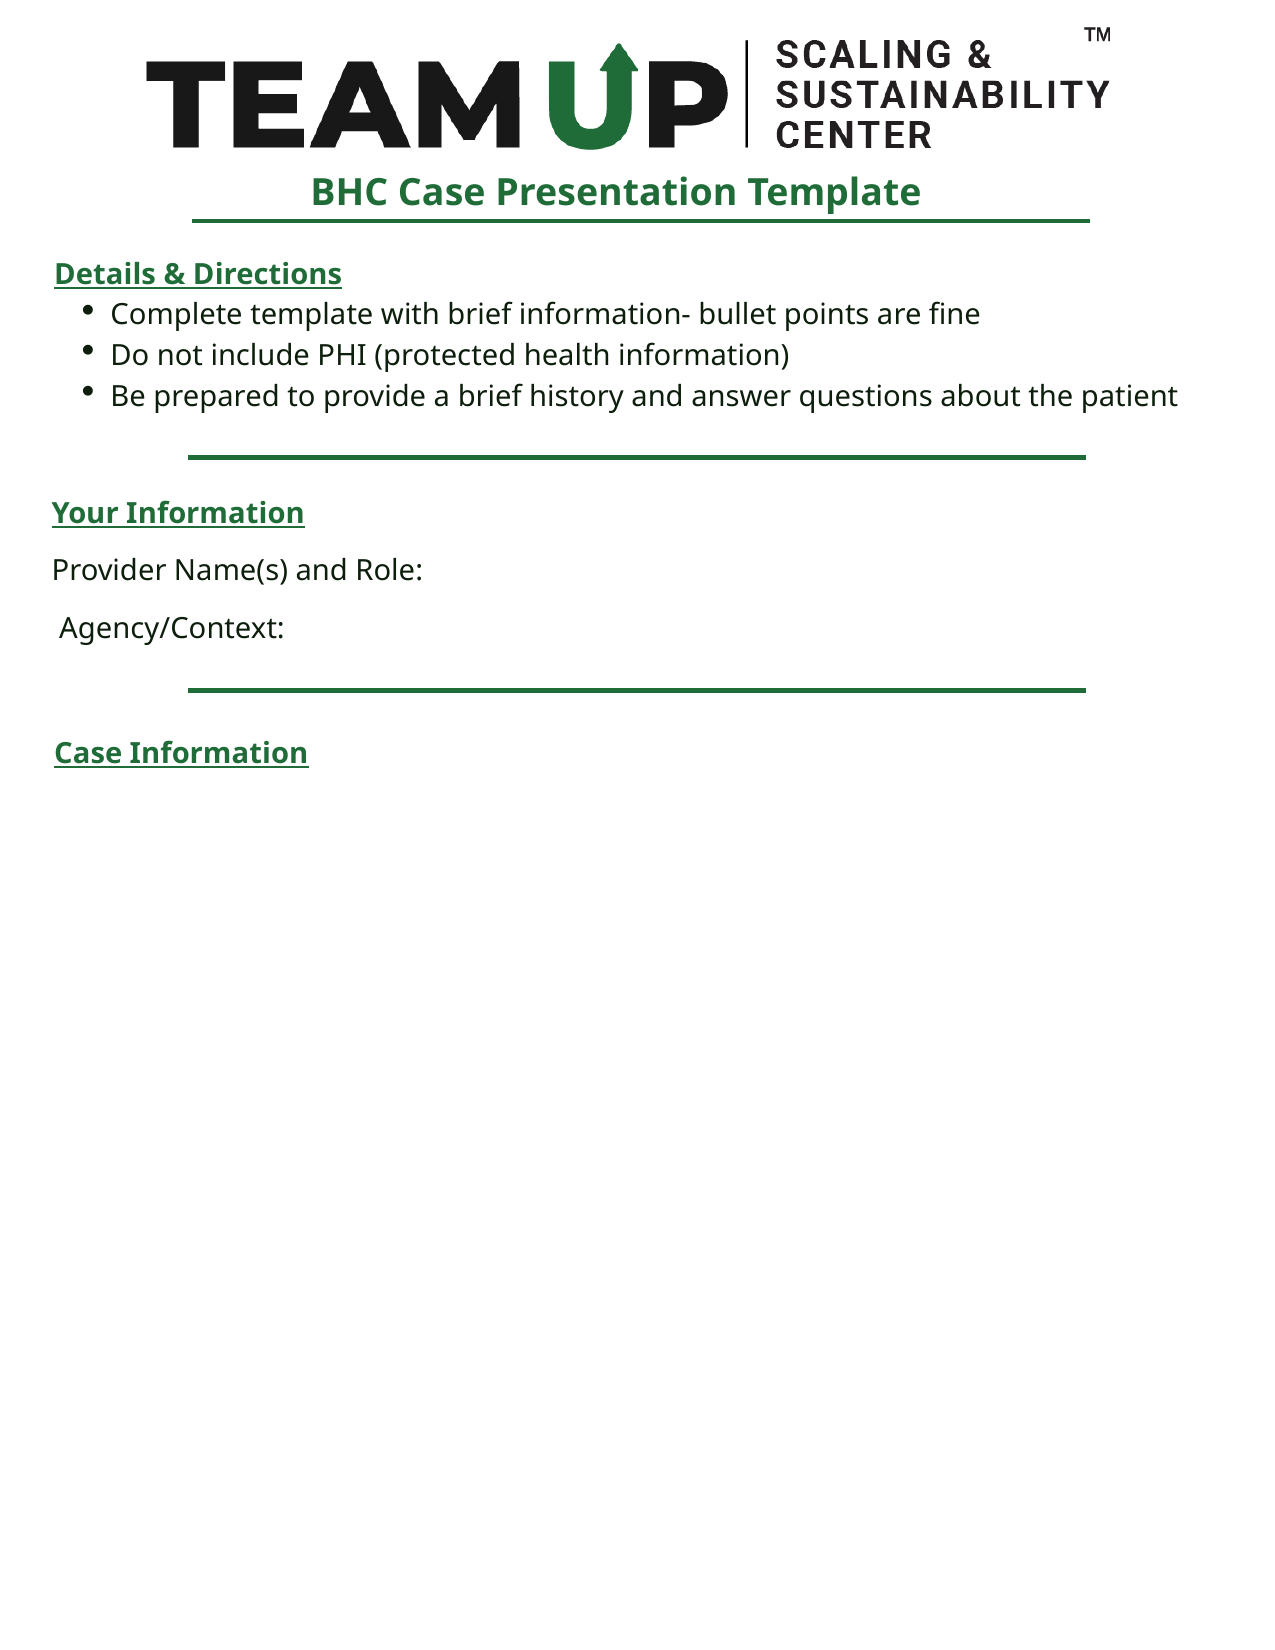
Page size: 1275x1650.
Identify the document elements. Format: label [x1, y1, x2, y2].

picture [146, 27, 1122, 158]
